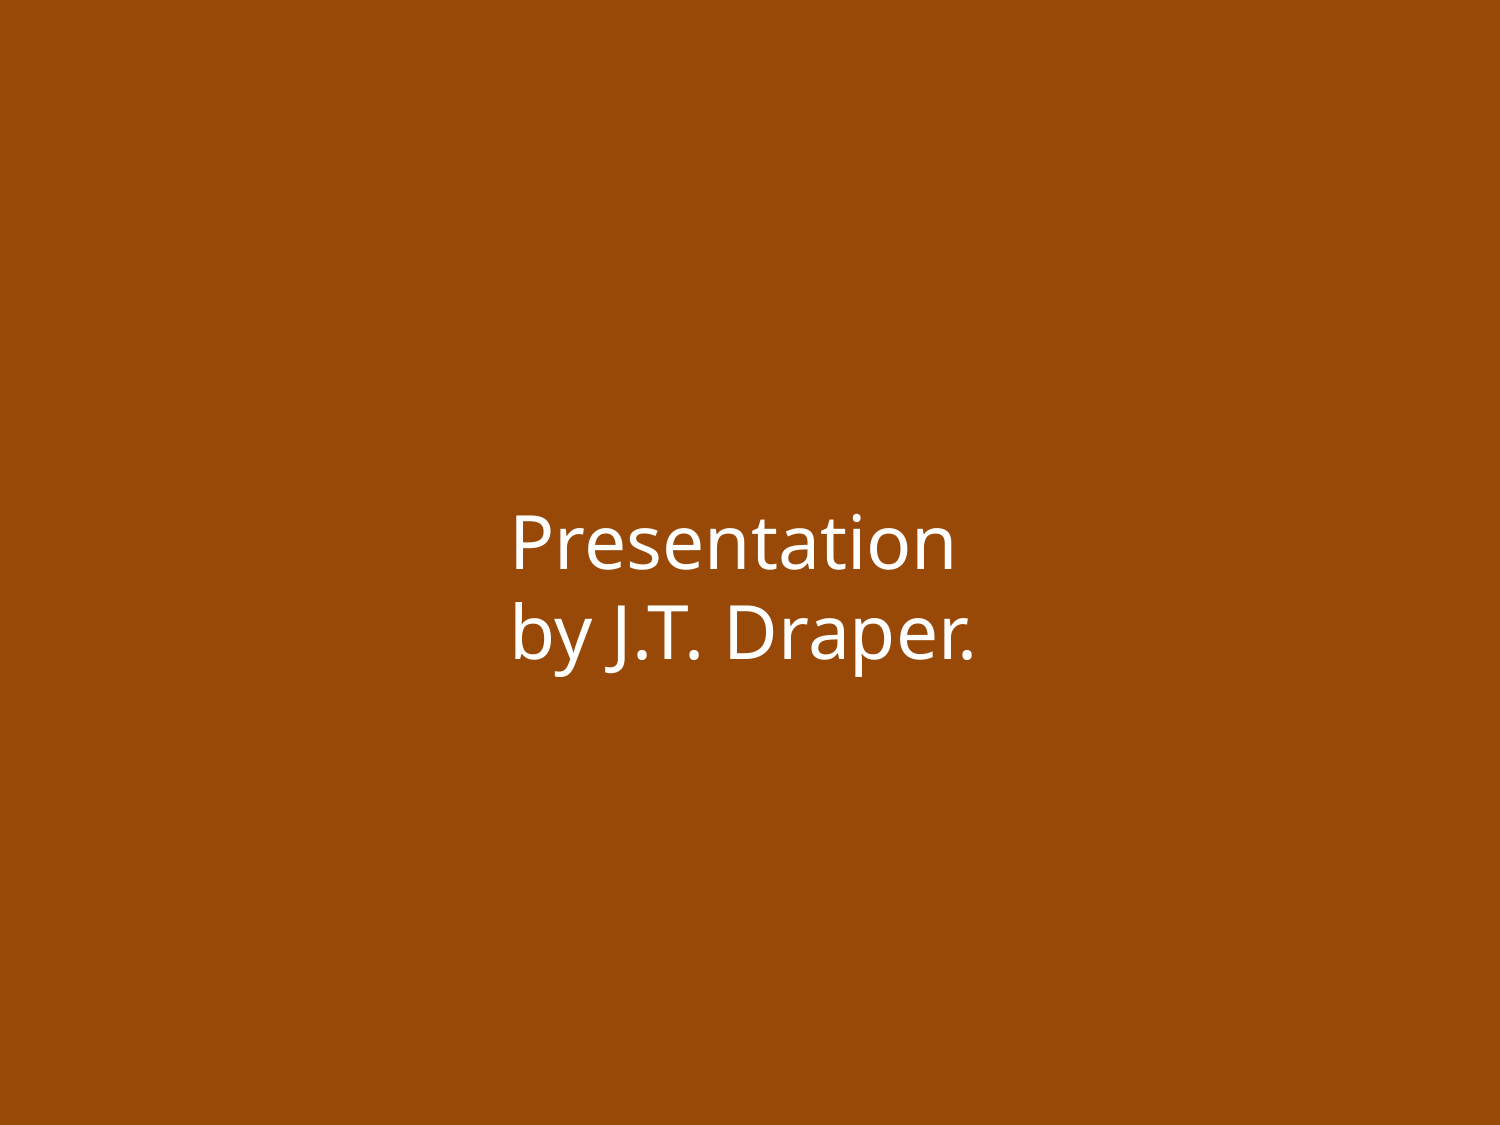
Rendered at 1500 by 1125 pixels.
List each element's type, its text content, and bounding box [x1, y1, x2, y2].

text_box Presentation by J.T. Draper. [399, 487, 1088, 683]
